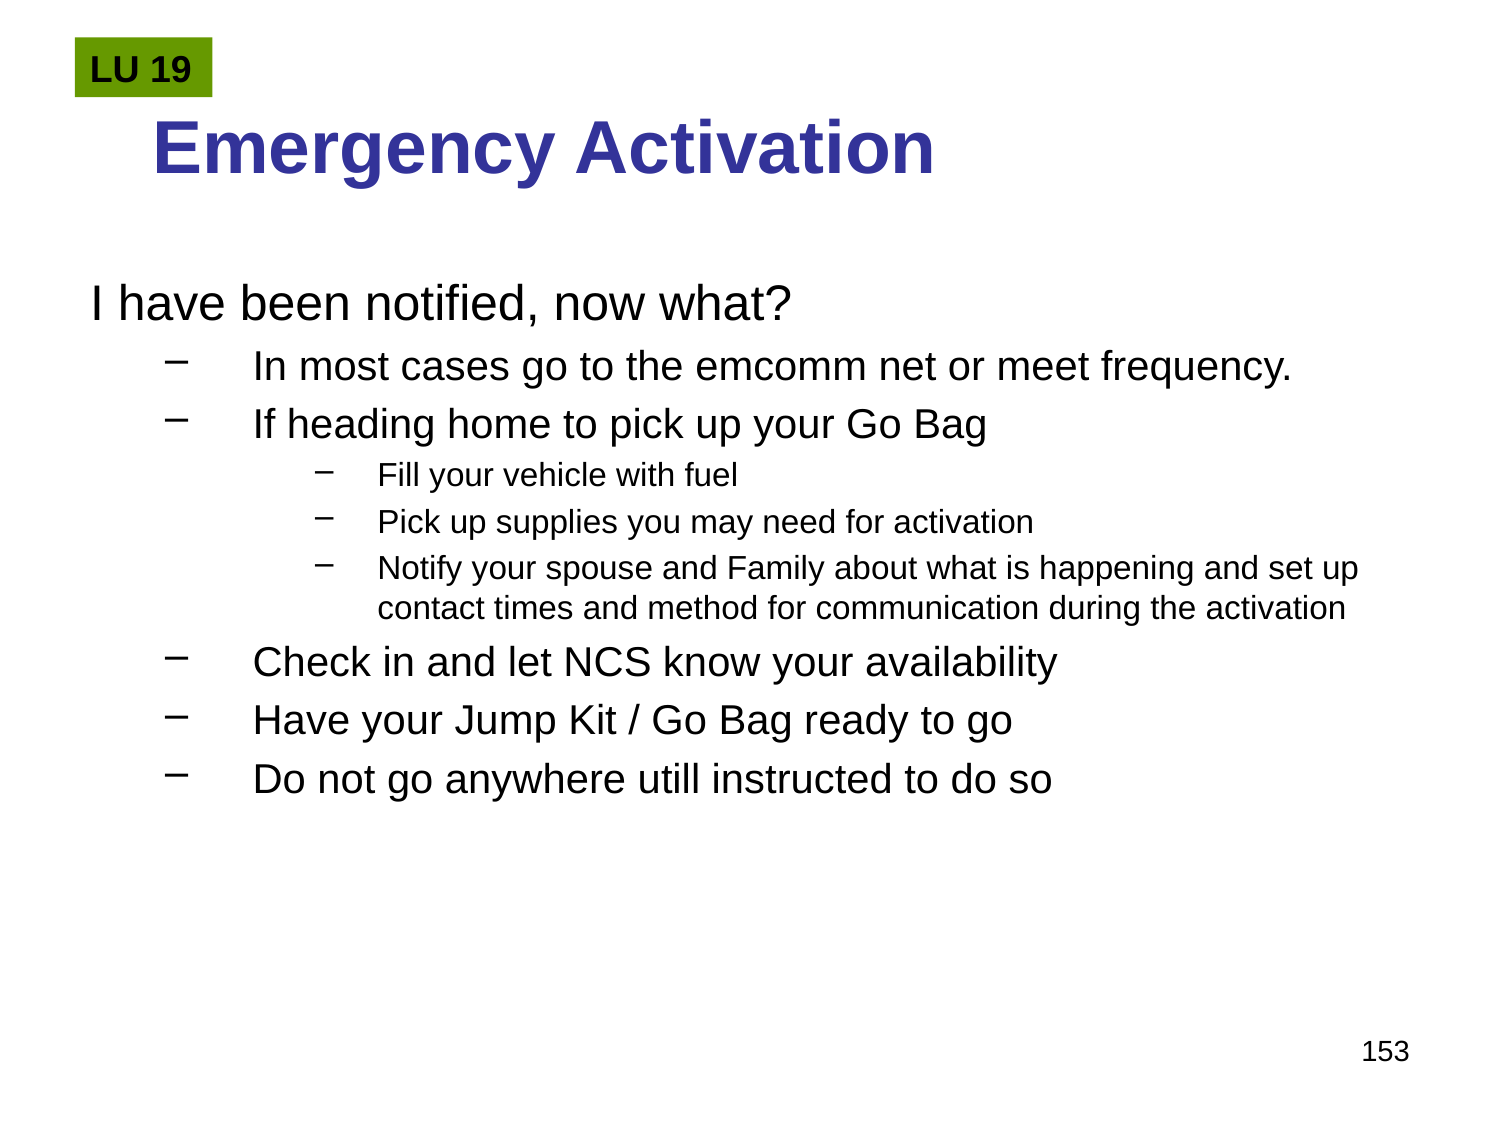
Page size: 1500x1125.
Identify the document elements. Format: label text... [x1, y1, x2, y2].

text_box [99, 24, 1450, 213]
title Emergency Activation [74, 98, 1426, 238]
text_box LU 19 [74, 37, 99, 98]
slide_number 153 [1074, 1024, 1426, 1103]
list I have been notified, now what? In most cases go to the emcomm net or meet frequency. If heading home to pick up your Go Bag Fill your vehicle with fuel Pick up supplies you may need for activation Notify your spouse and Family about what is happening and set up contact times and method for communication during the activation Check in and let NCS know your availability Have your Jump Kit / Go Bag ready to go Do not go anywhere utill instructed to do so [74, 262, 1426, 1006]
